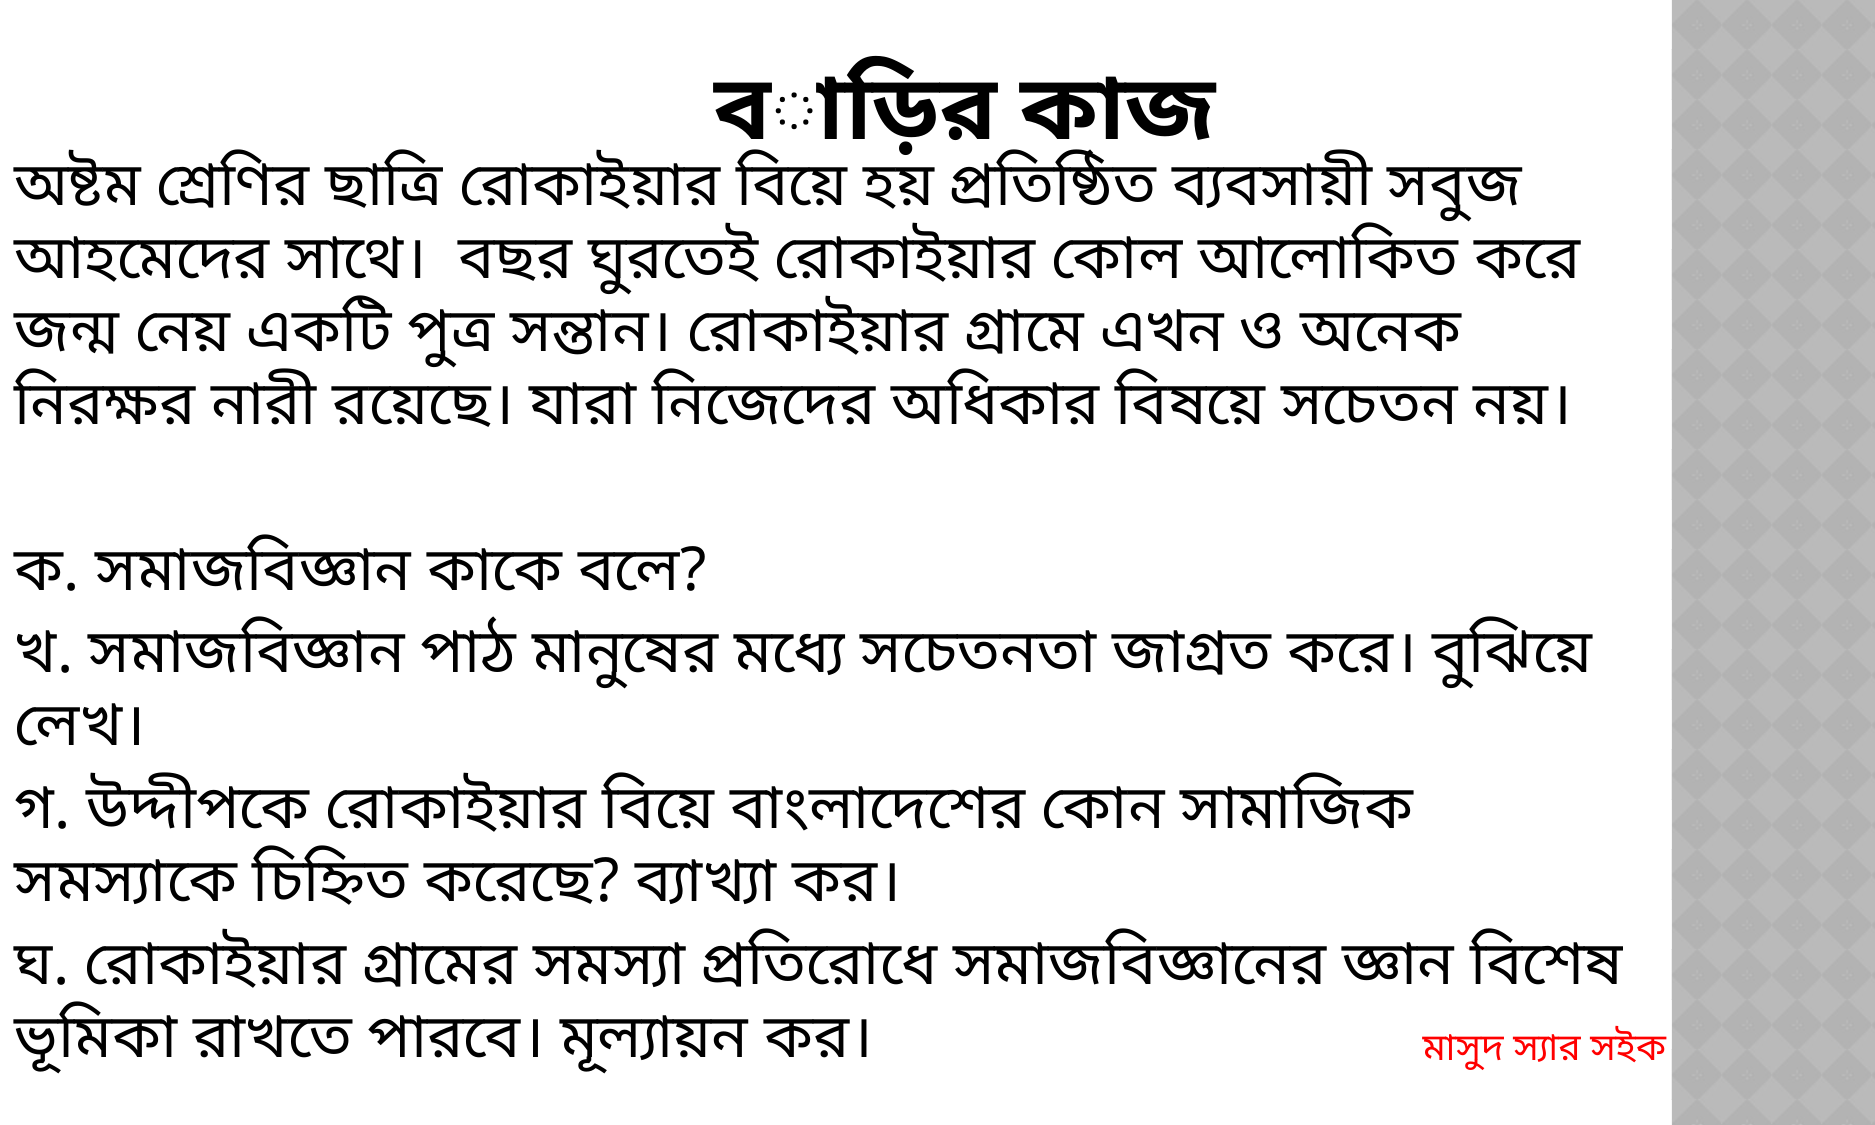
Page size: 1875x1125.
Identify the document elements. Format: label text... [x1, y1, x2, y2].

text_box মাসুদ স্যার সইক [1407, 1015, 1681, 1075]
list অষ্টম শ্রেণির ছাত্রি রোকাইয়ার বিয়ে হয় প্রতিষ্ঠিত ব্যবসায়ী সবুজ আহমেদের সাথে। বছর ঘুরতেই রোকাইয়ার কোল আলোকিত করে জন্ম নেয় একটি পুত্র সন্তান। রোকাইয়ার গ্রামে এখন ও অনেক নিরক্ষর নারী রয়েছে। যারা নিজেদের অধিকার বিষয়ে সচেতন নয়। ক. সমাজবিজ্ঞান কাকে বলে? খ. সমাজবিজ্ঞান পাঠ মানুষের মধ্যে সচেতনতা জাগ্রত করে। বুঝিয়ে লেখ। গ. উদ্দীপকে রোকাইয়ার বিয়ে বাংলাদেশের কোন সামাজিক সমস্যাকে চিহ্নিত করেছে? ব্যাখ্যা কর। ঘ. রোকাইয়ার গ্রামের সমস্যা প্রতিরোধে সমাজবিজ্ঞানের জ্ঞান বিশেষ ভূমিকা রাখতে পারবে। মূল্যায়ন কর। [0, 137, 1648, 1100]
text_box [260, 283, 1155, 384]
title বাড়ির কাজ [707, 48, 1465, 137]
